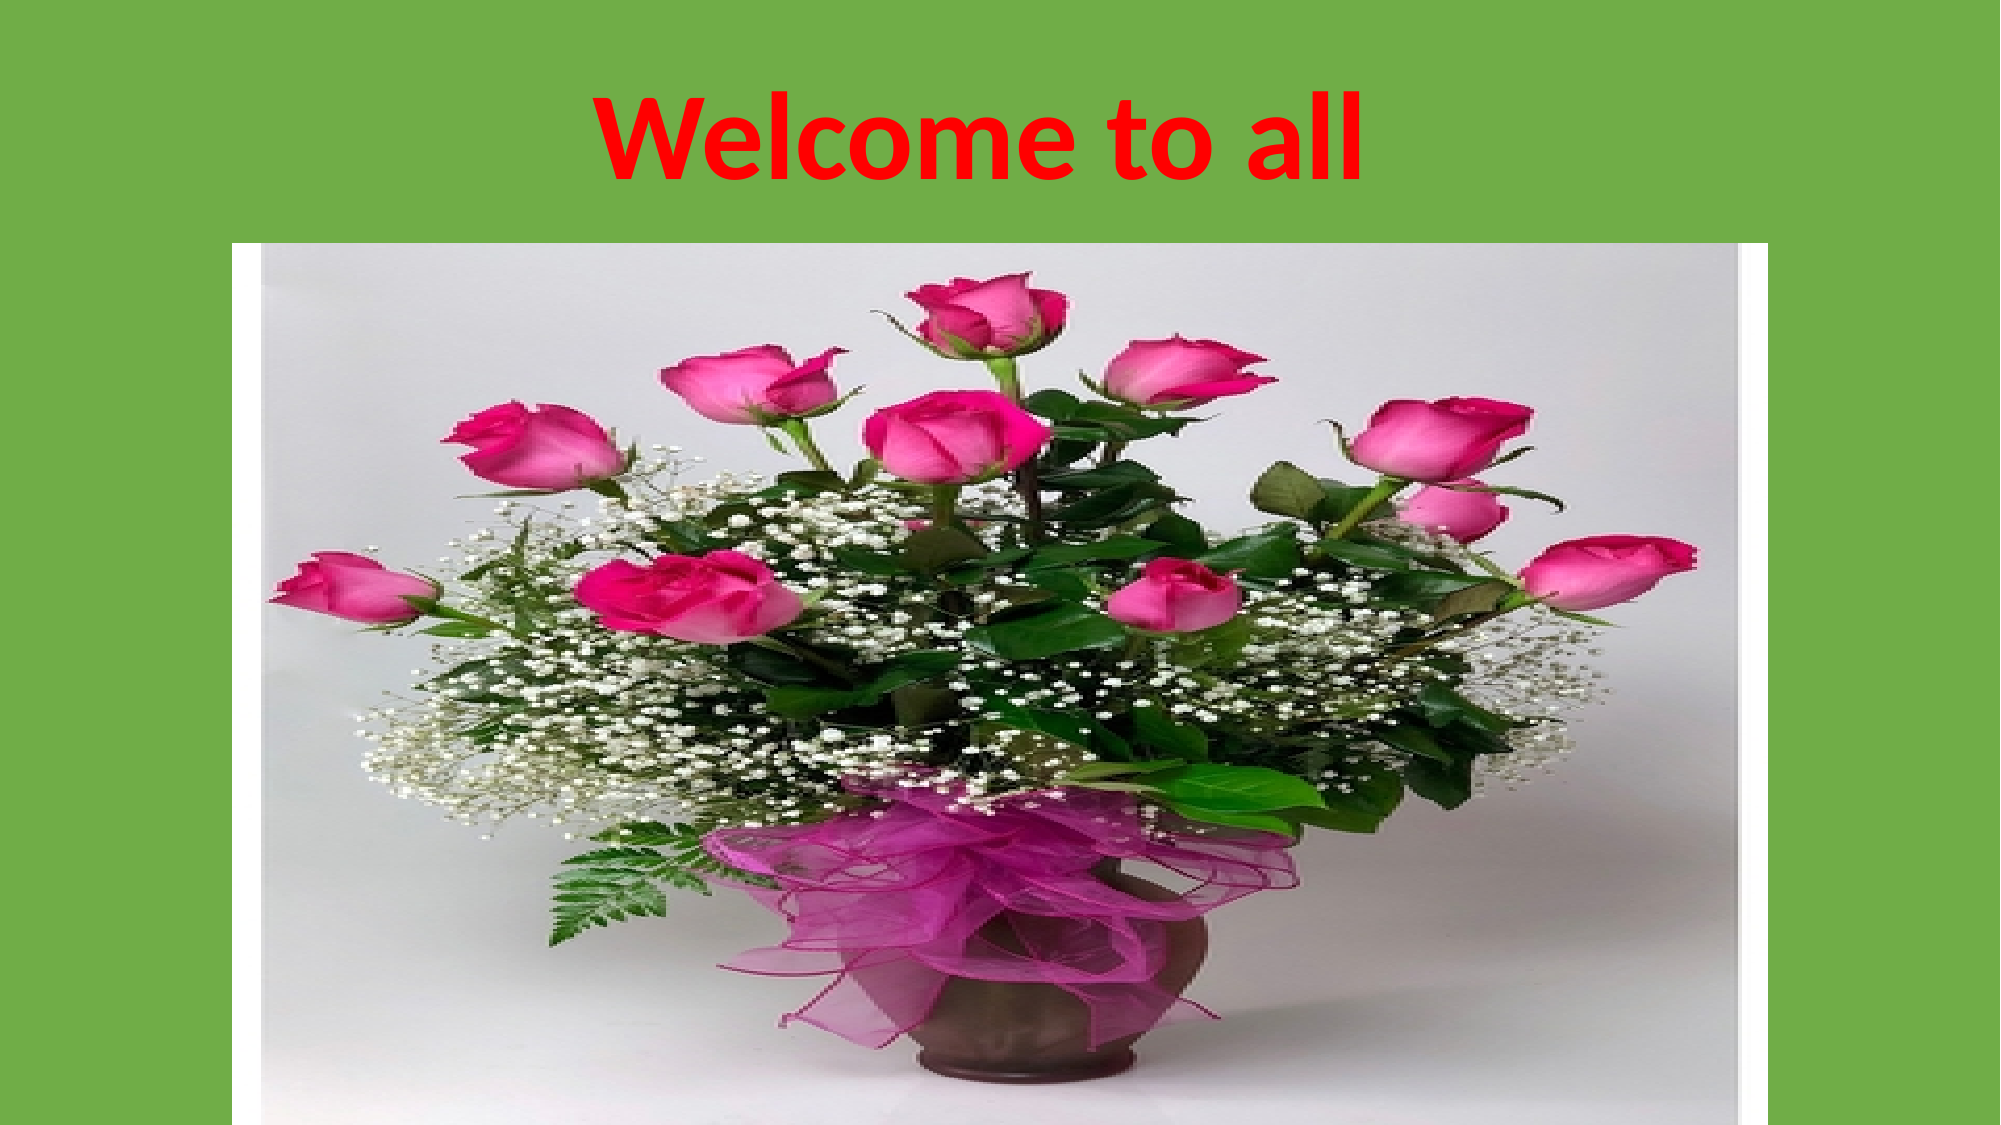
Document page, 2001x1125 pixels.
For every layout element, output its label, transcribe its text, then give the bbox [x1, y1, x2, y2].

text_box Welcome to all [578, 47, 1768, 212]
picture [232, 243, 1768, 1125]
